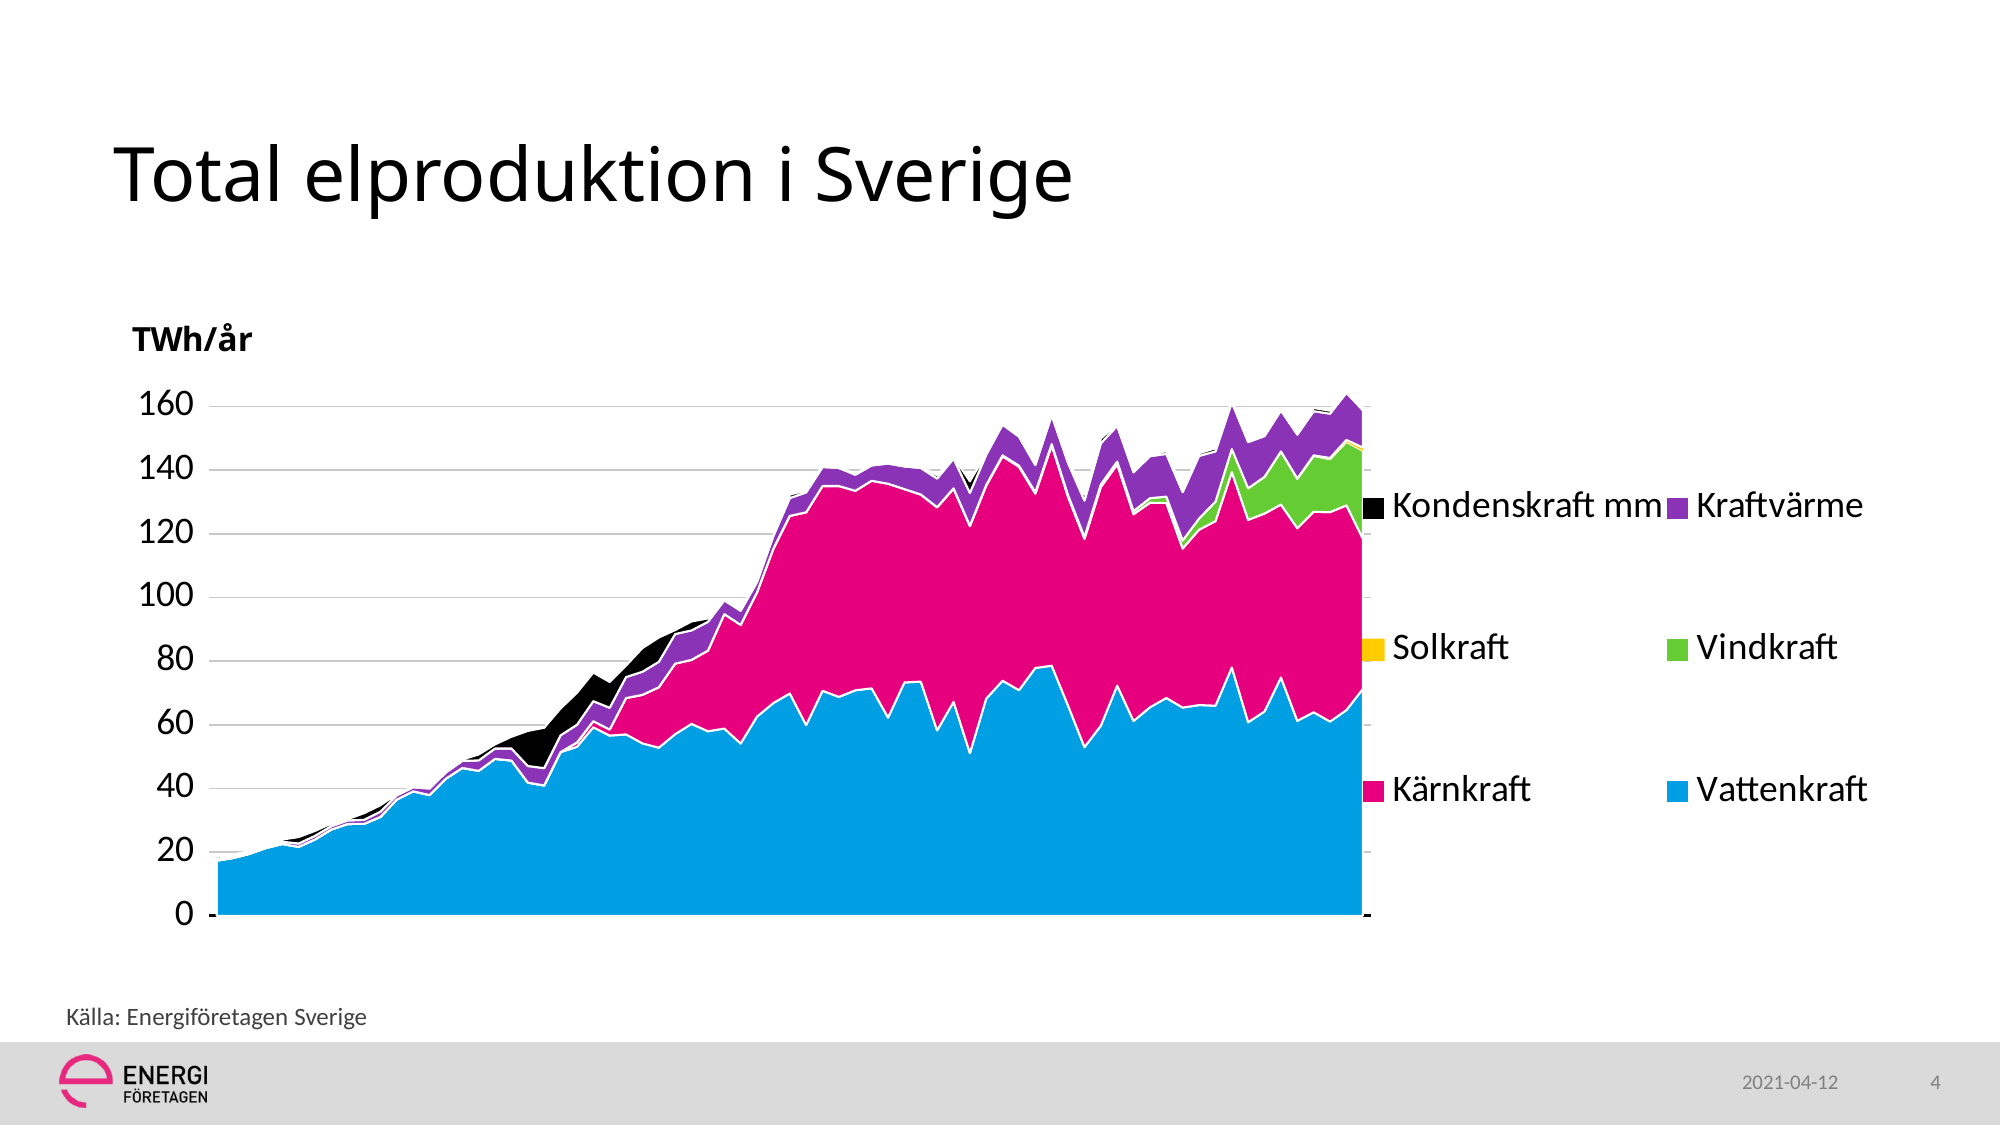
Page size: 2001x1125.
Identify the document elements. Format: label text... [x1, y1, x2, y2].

title Total elproduktion i Sverige [114, 55, 1895, 217]
slide_number 4 [1882, 1069, 1941, 1099]
list Källa: Energiföretagen Sverige [66, 999, 796, 1035]
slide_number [1742, 1069, 1854, 1099]
chart [66, 251, 1895, 988]
picture [59, 1054, 207, 1108]
